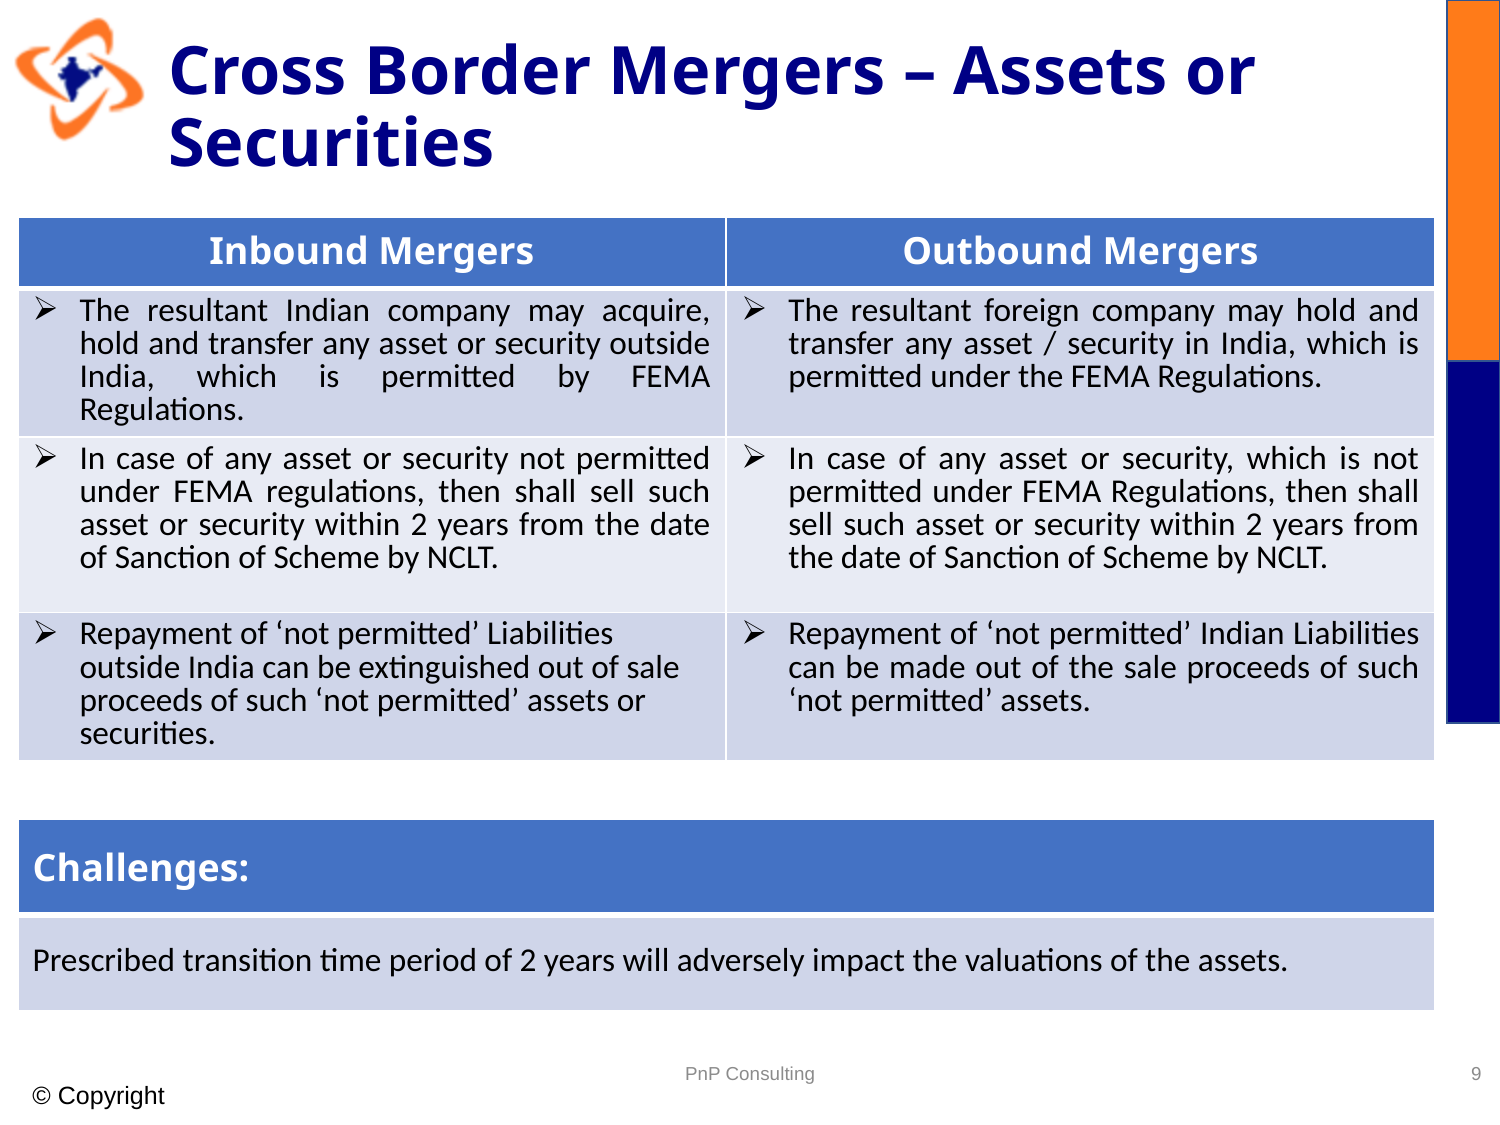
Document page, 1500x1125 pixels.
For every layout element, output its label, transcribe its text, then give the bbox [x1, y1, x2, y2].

footer PnP Consulting [496, 1042, 1004, 1103]
title Cross Border Mergers – Assets or Securities [153, 0, 1447, 218]
table_cell The resultant foreign company may hold and transfer any asset / security in India, which is permitted under the FEMA Regulations. [727, 291, 1434, 436]
table_cell In case of any asset or security not permitted under FEMA regulations, then shall sell such asset or security within 2 years from the date of Sanction of Scheme by NCLT. [19, 438, 725, 612]
picture [5, 16, 153, 149]
table_cell In case of any asset or security, which is not permitted under FEMA Regulations, then shall sell such asset or security within 2 years from the date of Sanction of Scheme by NCLT. [727, 438, 1434, 612]
table_header Challenges: [19, 820, 1434, 912]
table_header Inbound Mergers [19, 218, 725, 286]
slide_number 9 [1159, 1042, 1497, 1103]
table_cell Repayment of ‘not permitted’ Indian Liabilities can be made out of the sale proceeds of such ‘not permitted’ assets. [727, 613, 1434, 760]
text_box © Copyright [17, 1065, 265, 1125]
table_cell Repayment of ‘not permitted’ Liabilities outside India can be extinguished out of sale proceeds of such ‘not permitted’ assets or securities. [19, 613, 725, 760]
table_cell The resultant Indian company may acquire, hold and transfer any asset or security outside India, which is permitted by FEMA Regulations. [19, 291, 725, 436]
table_cell Prescribed transition time period of 2 years will adversely impact the valuations of the assets. [19, 918, 1434, 1010]
table_header Outbound Mergers [727, 218, 1434, 286]
